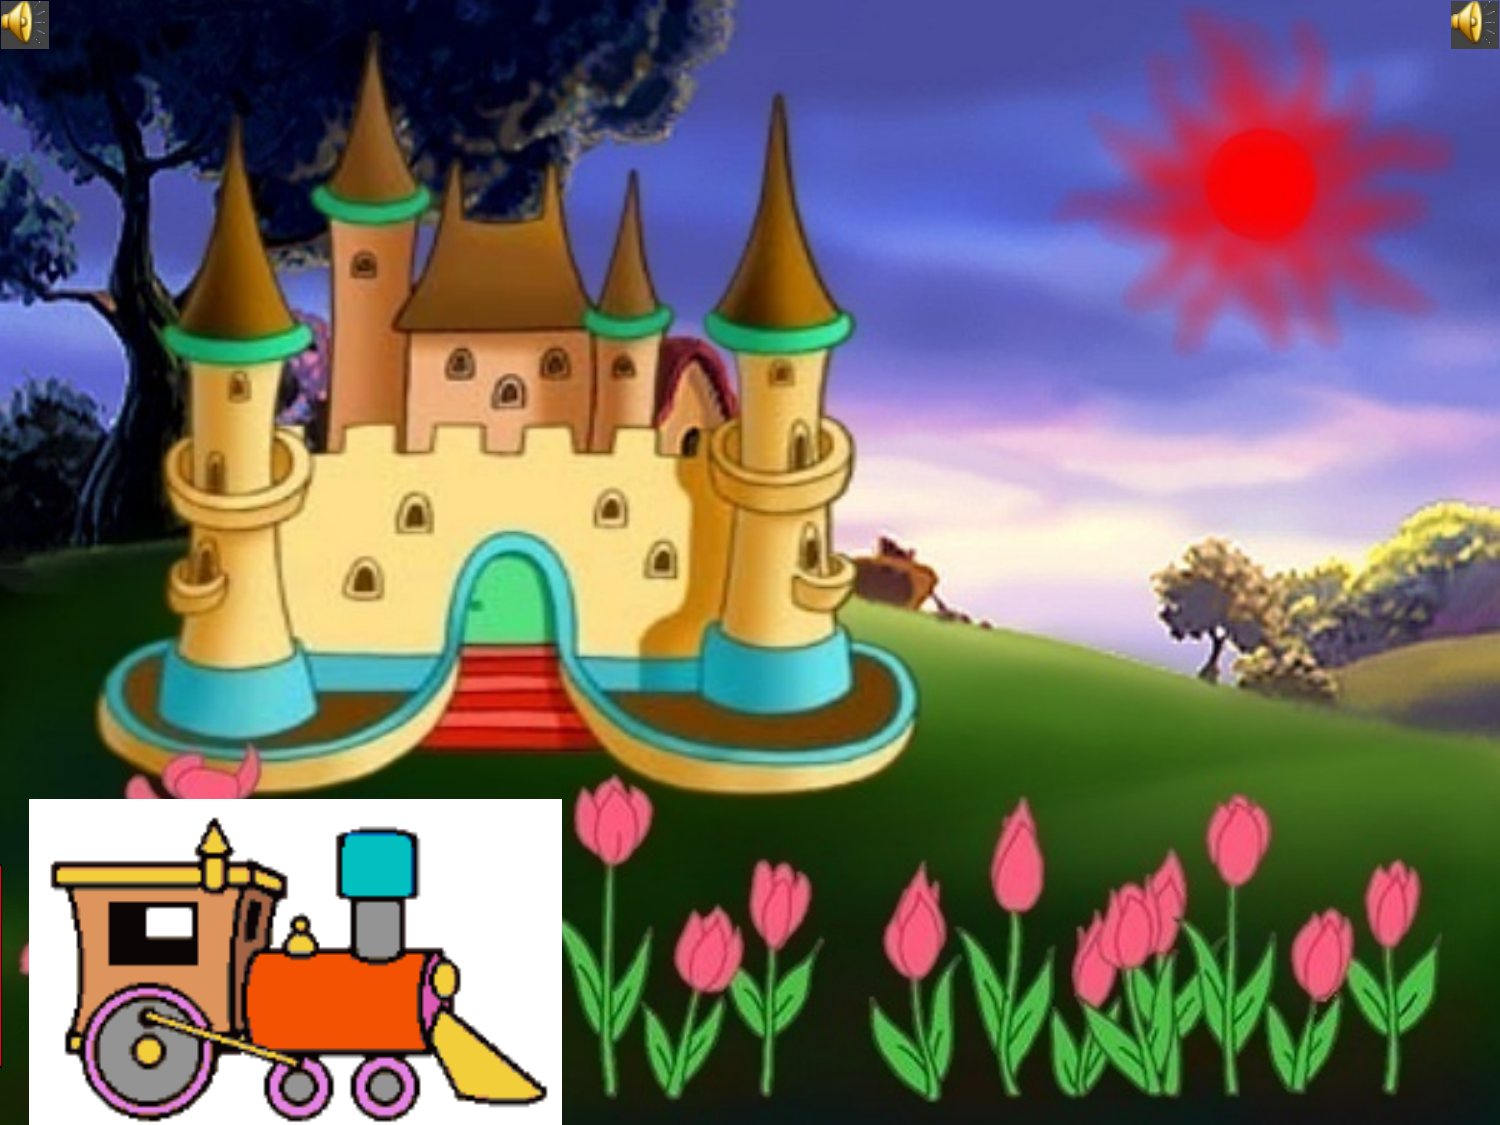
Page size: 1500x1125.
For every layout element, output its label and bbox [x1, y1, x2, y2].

picture [0, 0, 1500, 1125]
text_box [0, 799, 562, 1125]
